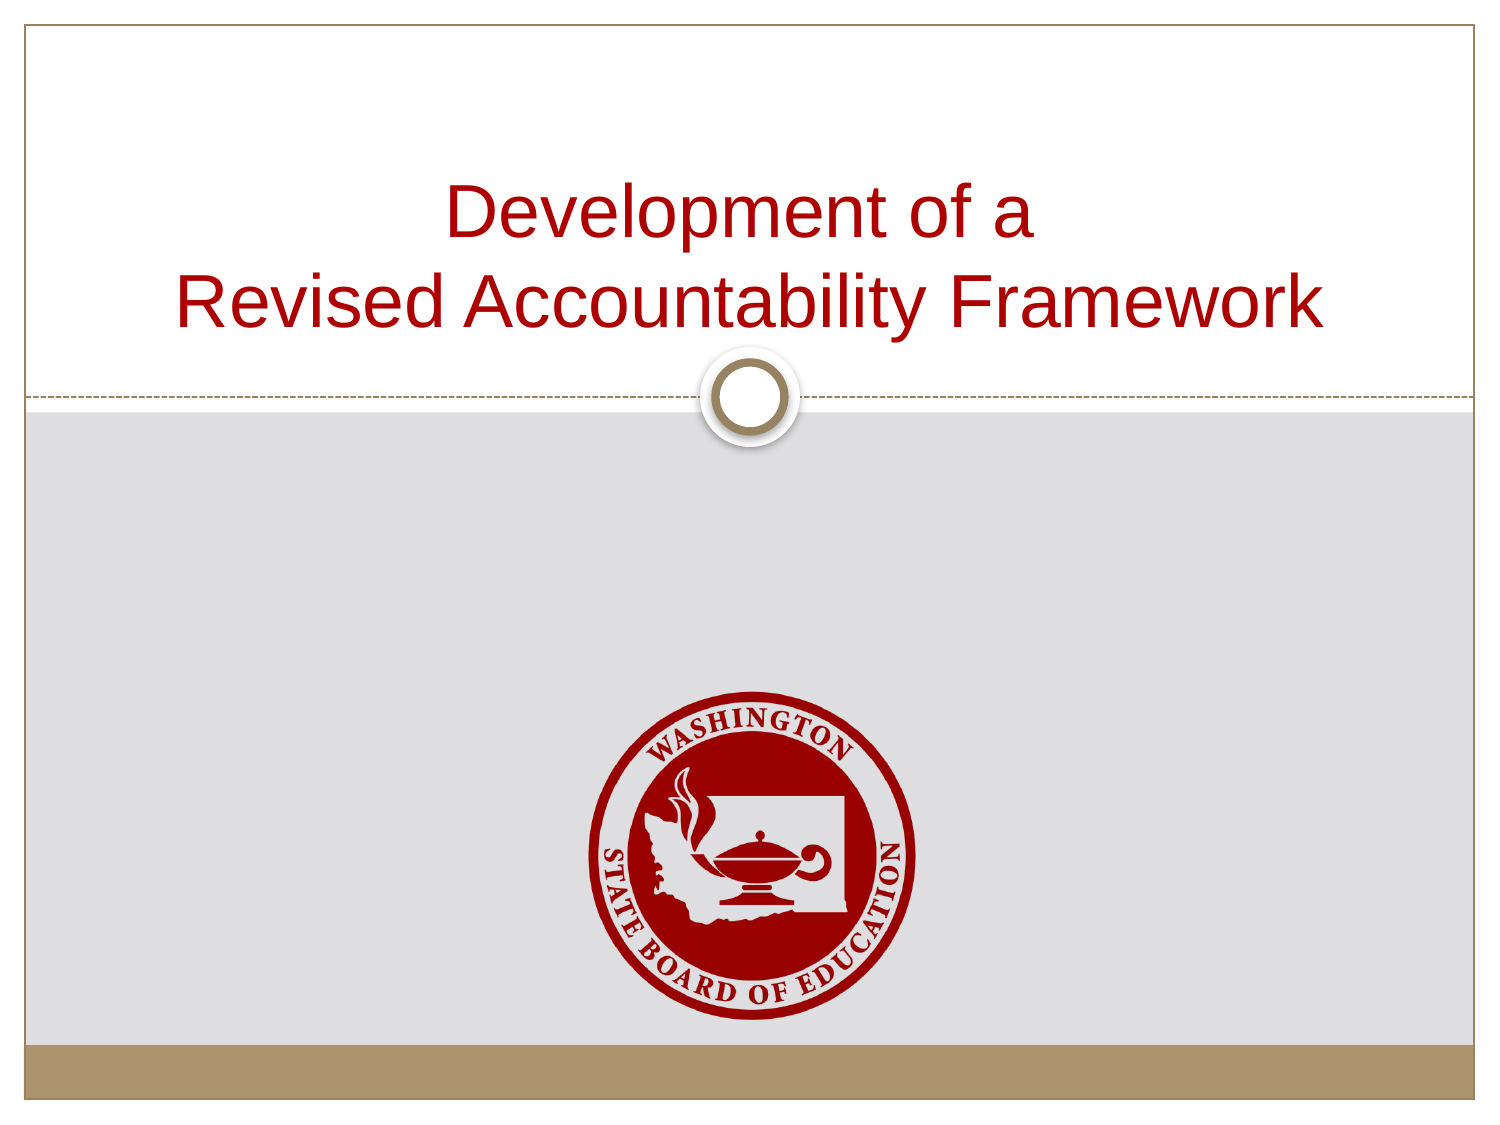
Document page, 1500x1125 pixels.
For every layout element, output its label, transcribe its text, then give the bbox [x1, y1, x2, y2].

title Development of a Revised Accountability Framework [112, 99, 1388, 350]
picture [300, 599, 1200, 1125]
